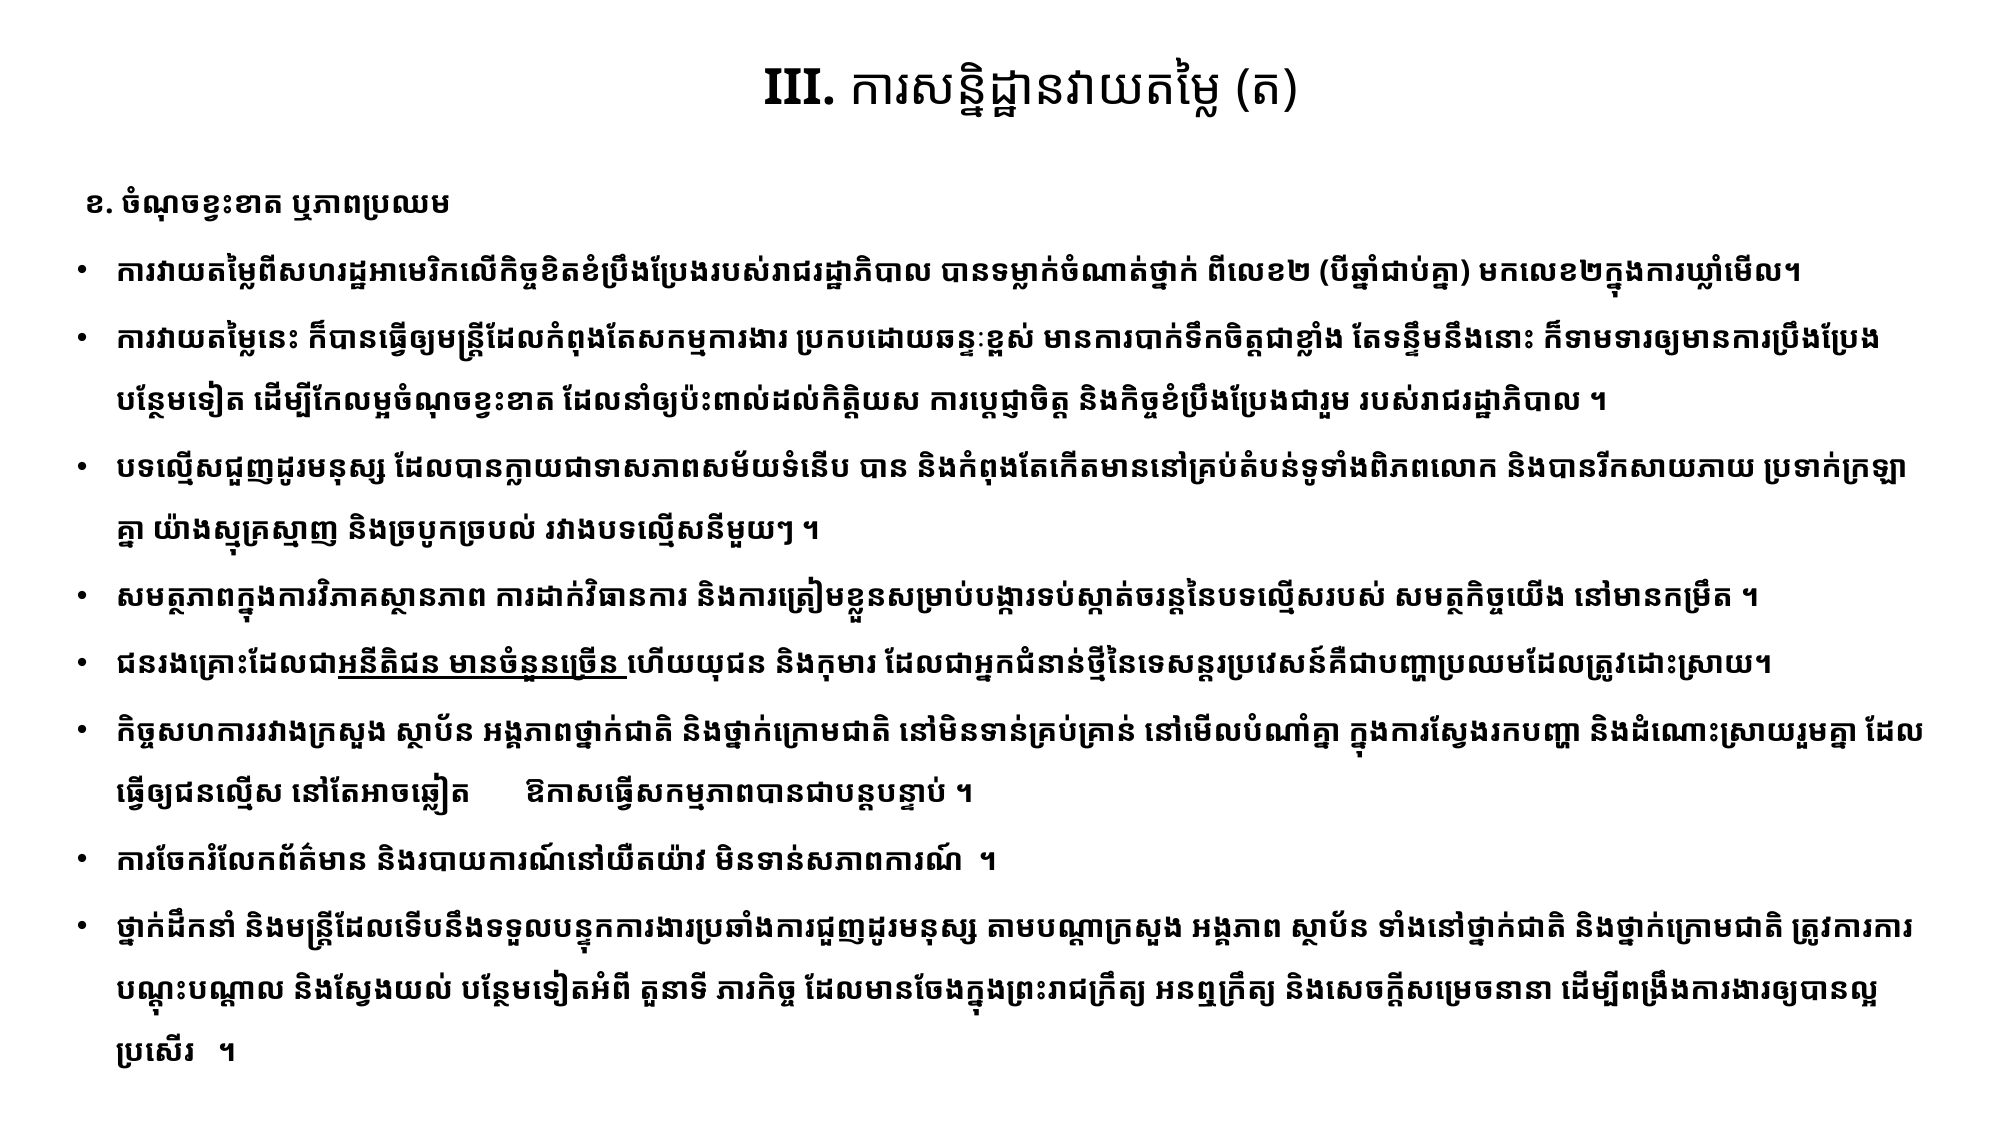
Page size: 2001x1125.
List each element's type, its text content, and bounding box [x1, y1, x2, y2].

title III. ការសន្និដ្ឋានវាយតម្លៃ (ត) [137, 25, 1924, 141]
list ខ. ចំណុចខ្វះខាត ឬភាពប្រឈម ការវាយតម្លៃពីសហរដ្ឋអាមេរិកលើកិច្ចខិតខំប្រឹងប្រែងរបស់រាជរដ្ឋាភិបាល បានទម្លាក់ចំណាត់ថ្នាក់ ពីលេខ២ (បីឆ្នាំជាប់គ្នា) មកលេខ២ក្នុងការឃ្លាំមើល។ ការវាយតម្លៃនេះ ក៏បានធ្វើឲ្យមន្រ្តីដែលកំពុងតែសកម្មការងារ ប្រកបដោយឆន្ទៈខ្ពស់ មានការបាក់ទឹកចិត្តជាខ្លាំង តែទន្ទឹមនឹងនោះ ក៏ទាមទារឲ្យមានការប្រឹងប្រែងបន្ថែមទៀត ដើម្បីកែលម្អចំណុចខ្វះខាត ដែលនាំឲ្យប៉ះពាល់ដល់កិត្តិយស ការប្តេជ្ញាចិត្ត និងកិច្ចខំប្រឹងប្រែងជារួម របស់រាជរដ្ឋាភិបាល ។ បទល្មើសជួញដូរមនុស្ស ដែលបានក្លាយជាទាសភាពសម័យទំនើប បាន និងកំពុងតែកើតមាននៅគ្រប់តំបន់ទូទាំងពិភពលោក និងបានរីកសាយភាយ ប្រទាក់ក្រឡាគ្នា យ៉ាងស្មុគ្រស្មាញ និងច្របូកច្របល់ រវាងបទល្មើសនីមួយៗ ។ សមត្ថភាពក្នុងការវិភាគស្ថានភាព ការដាក់វិធានការ និងការត្រៀមខ្លួនសម្រាប់បង្ការទប់ស្កាត់ចរន្តនៃបទល្មើសរបស់ សមត្ថកិច្ចយើង នៅមានកម្រឹត ។ ជនរងគ្រោះដែលជាអនីតិជន មានចំនួនច្រើន ហើយយុជន និងកុមារ ដែលជាអ្នកជំនាន់ថ្មីនៃទេសន្តរប្រវេសន៍គឺជាបញ្ហាប្រឈមដែលត្រូវដោះស្រាយ។ កិច្ចសហការរវាងក្រសួង ស្ថាប័ន អង្គភាពថ្នាក់ជាតិ និងថ្នាក់ក្រោមជាតិ នៅមិនទាន់គ្រប់គ្រាន់ នៅមើលបំណាំគ្នា ក្នុងការស្វែងរកបញ្ហា និងដំណោះស្រាយរួមគ្នា ដែលធ្វើឲ្យជនល្មើស នៅតែអាចឆ្លៀត ឱកាសធ្វើសកម្មភាពបានជាបន្តបន្ទាប់ ។ ការចែករំលែកព័ត៌មាន និងរបាយការណ៍នៅយឺតយ៉ាវ មិនទាន់សភាពការណ៍ ។ ថ្នាក់ដឹកនាំ និងមន្រ្តីដែលទើបនឹងទទួលបន្ទុកការងារប្រឆាំងការជួញដូរមនុស្ស តាមបណ្តាក្រសួង អង្គភាព ស្ថាប័ន ទាំងនៅថ្នាក់ជាតិ និងថ្នាក់ក្រោមជាតិ ត្រូវការការបណ្តុះបណ្តាល និងស្វែងយល់ បន្ថែមទៀតអំពី តួនាទី ភារកិច្ច ដែលមានចែងក្នុងព្រះរាជក្រឹត្យ អនឮុក្រឹត្យ និងសេចក្តីសម្រេចនានា ដើម្បីពង្រឹងការងារឲ្យបានល្អប្រសើរ ។ [61, 141, 1948, 1100]
